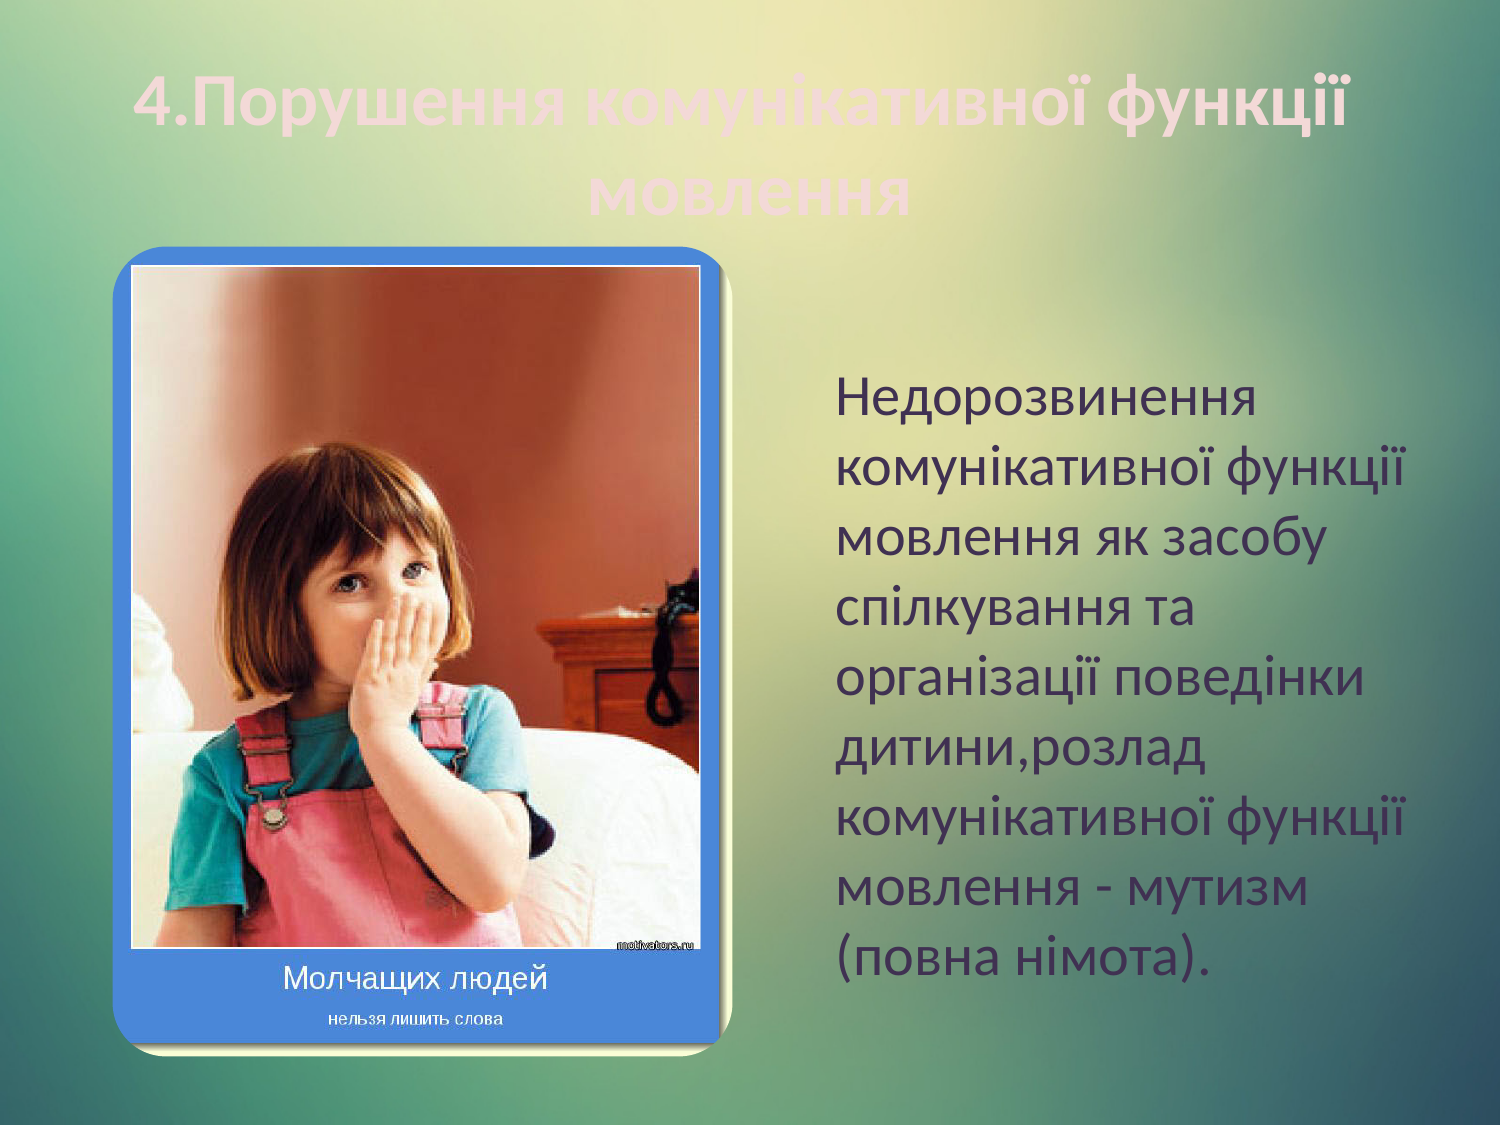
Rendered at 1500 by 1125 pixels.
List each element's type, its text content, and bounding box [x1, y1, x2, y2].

text_box 4.Порушення комунікативної функції мовлення [118, 42, 1382, 328]
picture [0, 0, 1500, 1125]
text_box Недорозвинення комунікативної функції мовлення як засобу спілкування та організації поведінки дитини,розлад комунікативної функції мовлення - мутизм (повна німота). [820, 349, 1432, 995]
